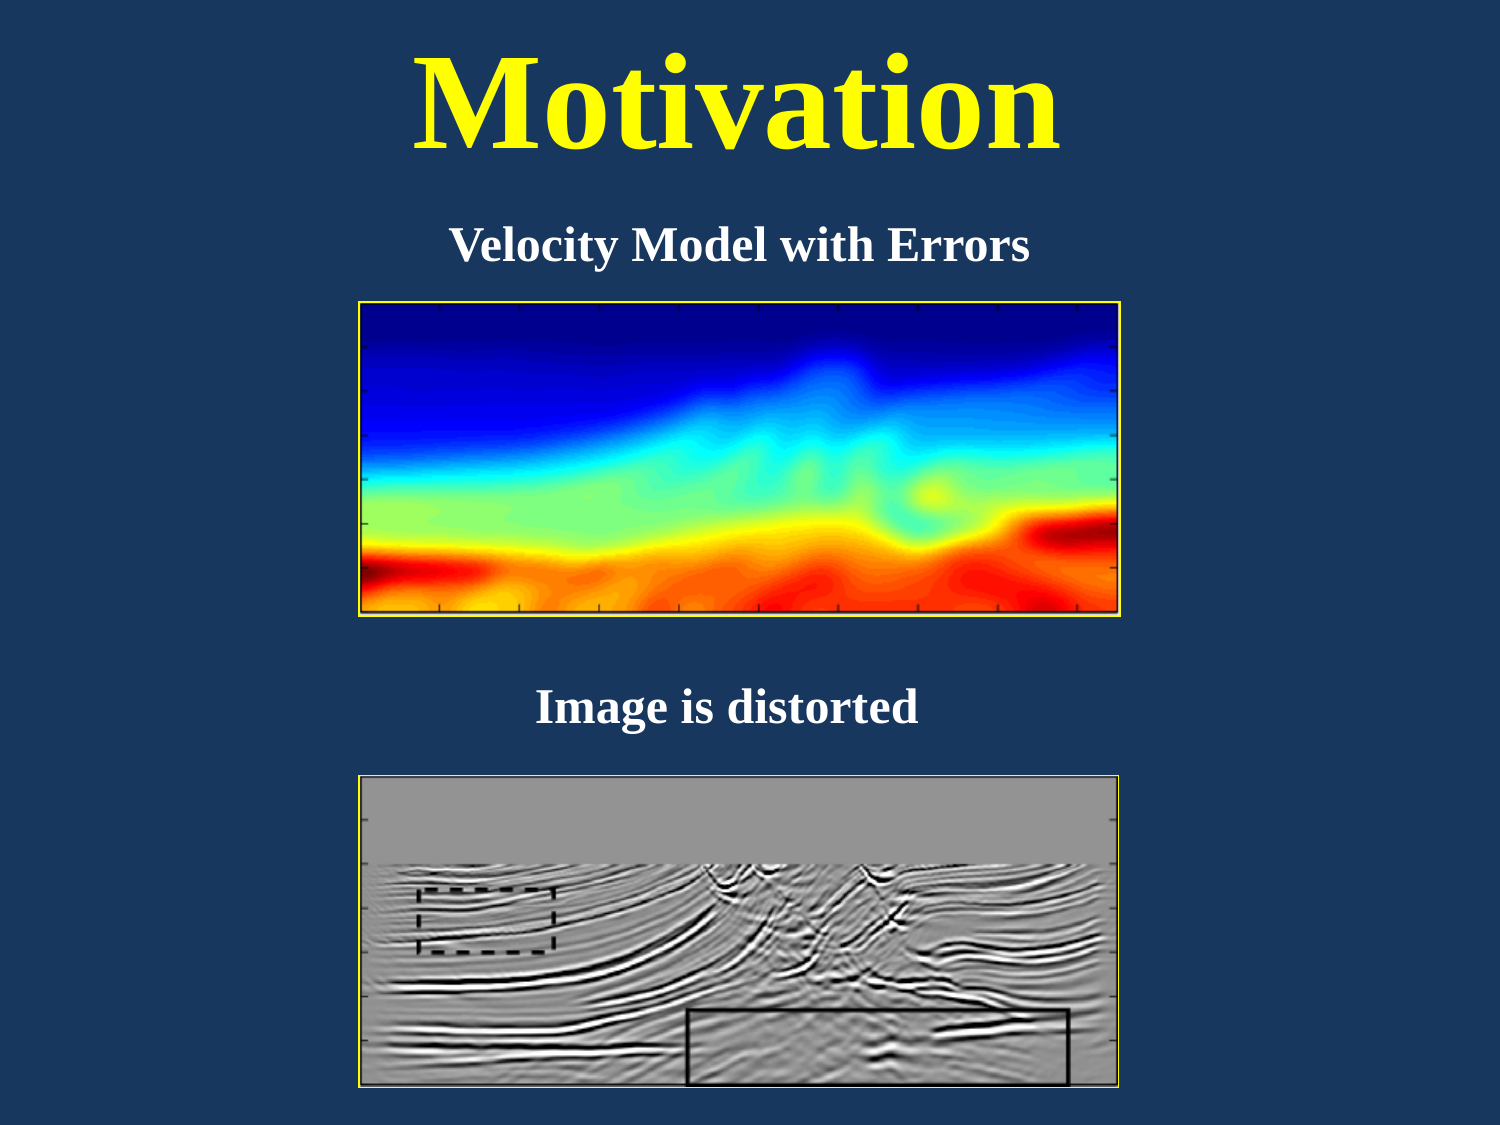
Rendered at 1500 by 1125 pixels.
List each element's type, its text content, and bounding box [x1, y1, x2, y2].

picture [359, 302, 1120, 616]
picture [359, 775, 1118, 1088]
text_box Image is distorted [519, 666, 1078, 742]
title Motivation [62, 0, 1413, 188]
text_box Velocity Model with Errors [433, 203, 1057, 279]
